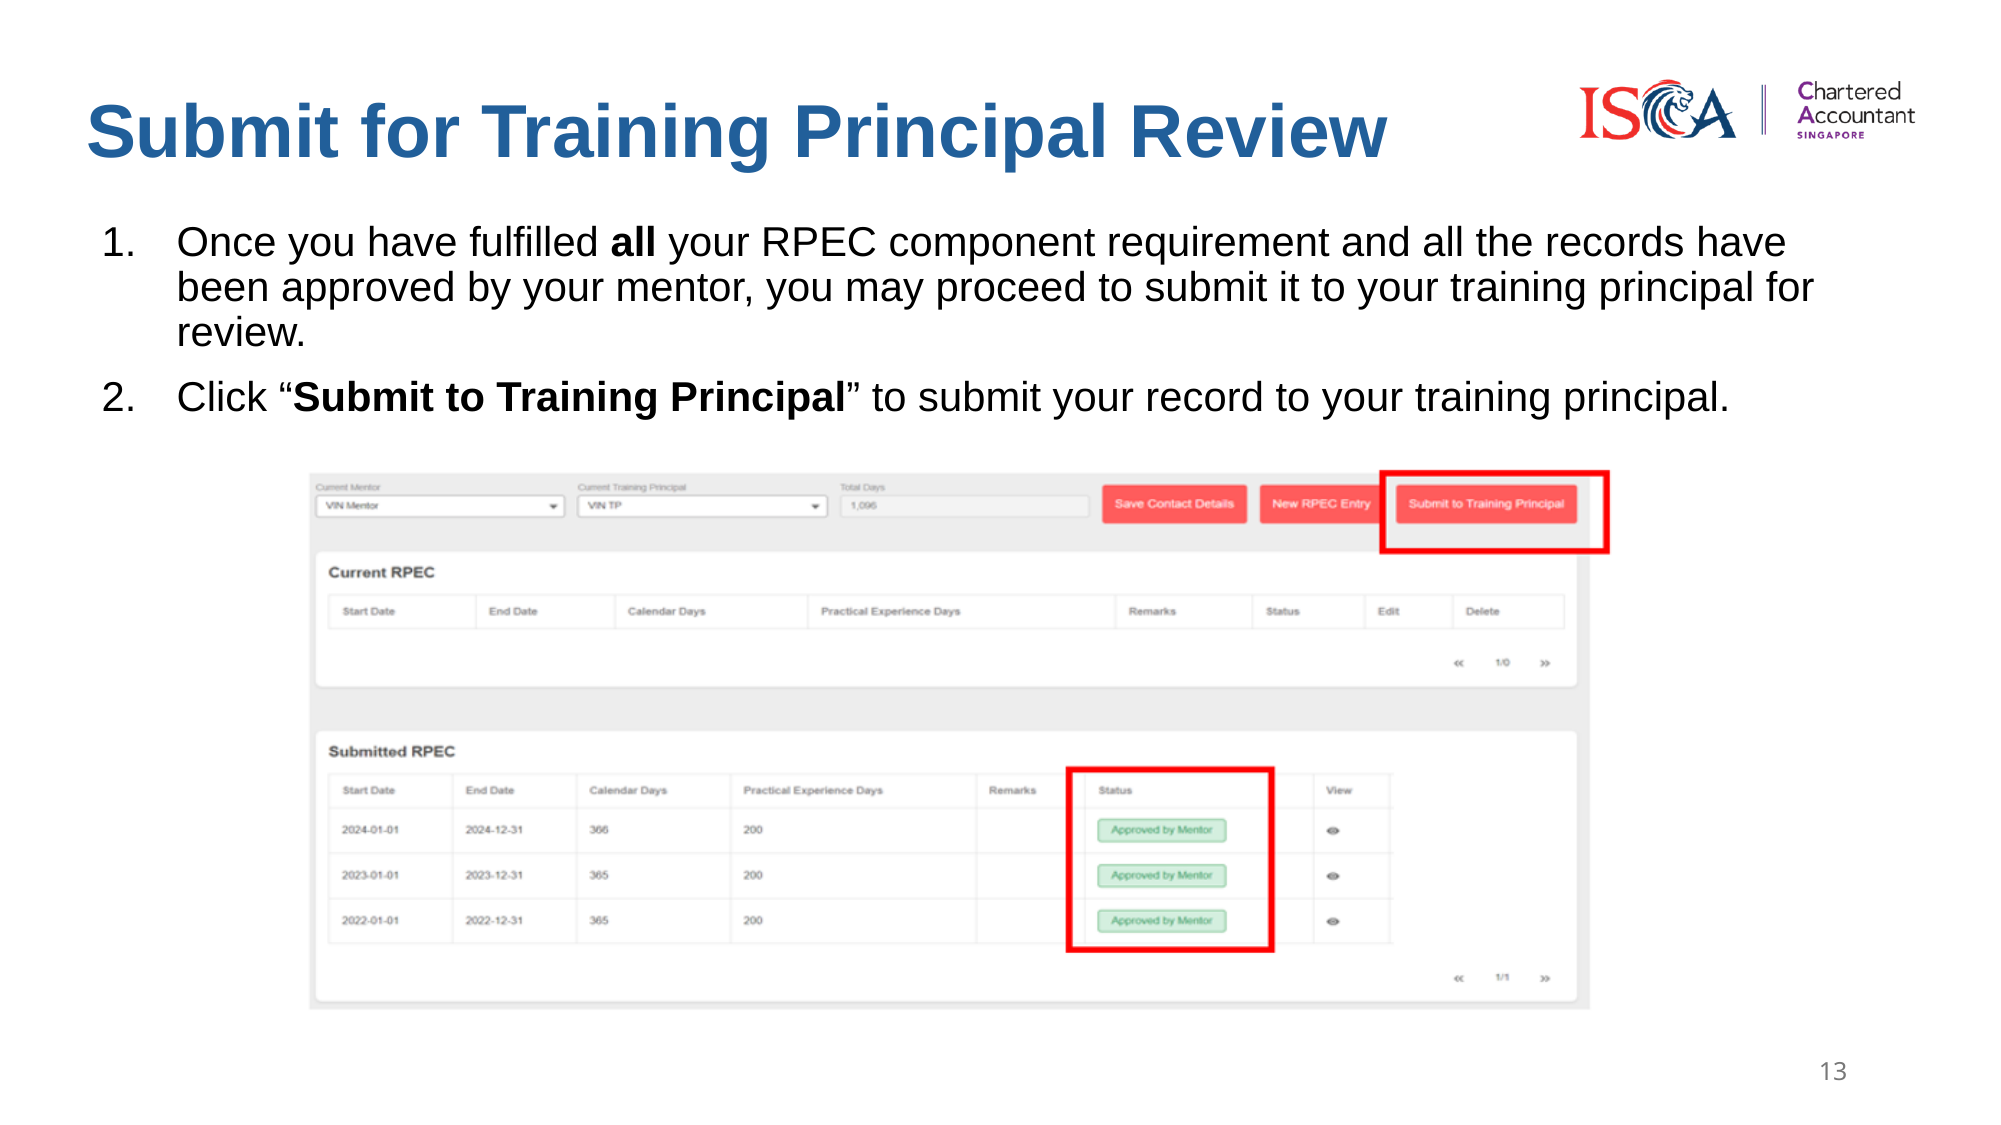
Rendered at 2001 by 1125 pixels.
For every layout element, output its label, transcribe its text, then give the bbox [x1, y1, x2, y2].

picture [1571, 79, 1930, 141]
picture [184, 429, 1683, 1084]
list Once you have fulfilled all your RPEC component requirement and all the records have been approved by your mentor, you may proceed to submit it to your training principal for review. Click “Submit to Training Principal” to submit your record to your training principal. [86, 212, 1860, 491]
slide_number 13 [1412, 1042, 1863, 1103]
title Submit for Training Principal Review [71, 54, 1797, 213]
